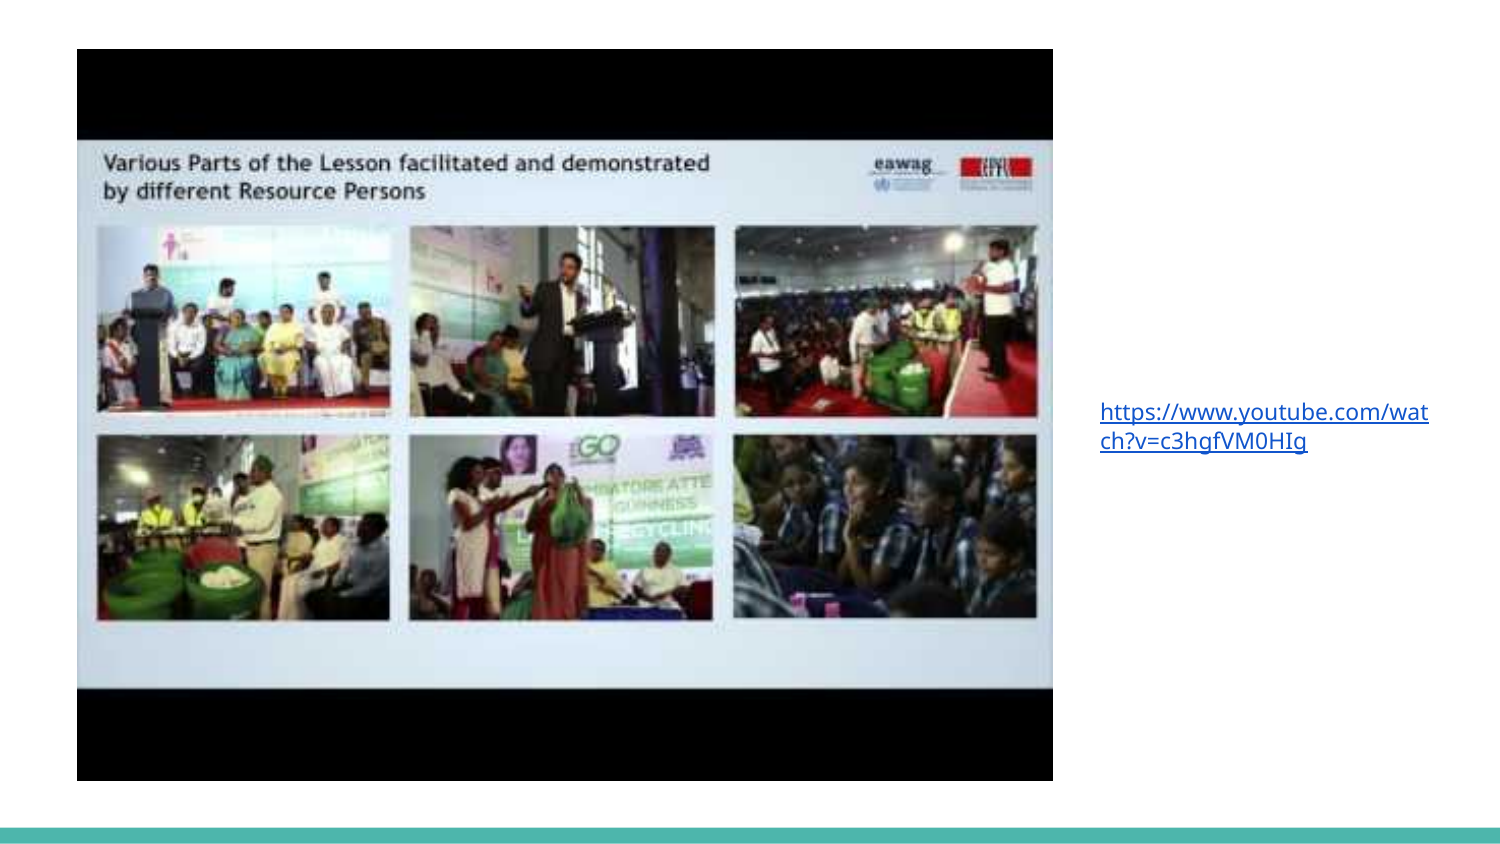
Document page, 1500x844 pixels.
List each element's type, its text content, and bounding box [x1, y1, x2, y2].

picture [77, 49, 1053, 781]
text_box https://www.youtube.com/watch?v=c3hgfVM0HIg [1085, 376, 1451, 444]
